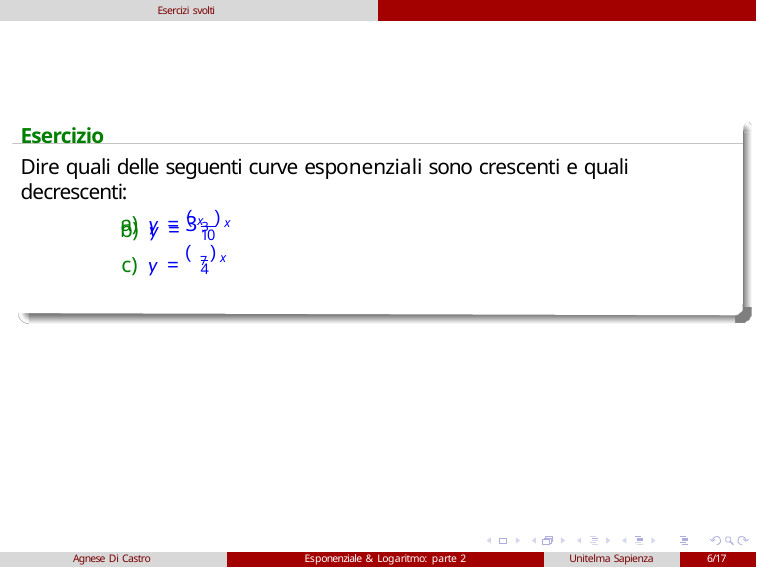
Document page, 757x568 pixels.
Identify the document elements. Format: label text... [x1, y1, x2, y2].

text_box [0, 0, 756, 551]
slide_number Esponenziale & Logaritmo: parte 2 [302, 552, 469, 568]
text_box Dire quali delle seguenti curve esponenziali sono crescenti e quali decrescenti: a) y = 3x [18, 153, 695, 236]
text_box 6/17 [705, 552, 732, 565]
text_box [744, 133, 752, 307]
text_box b) y = ( 3 )x [117, 205, 238, 244]
text_box [736, 307, 752, 324]
text_box [544, 551, 680, 567]
text_box [29, 314, 736, 324]
text_box [0, 551, 226, 567]
footer Agnese Di Castro [71, 552, 156, 568]
text_box [744, 122, 752, 133]
text_box 4 [198, 260, 211, 278]
text_box c) y = ( 7 )x [119, 240, 230, 279]
text_box 10 [198, 225, 219, 240]
text_box Unitelma Sapienza [567, 552, 658, 565]
text_box [680, 551, 756, 567]
text_box [12, 150, 743, 316]
text_box [226, 551, 544, 567]
